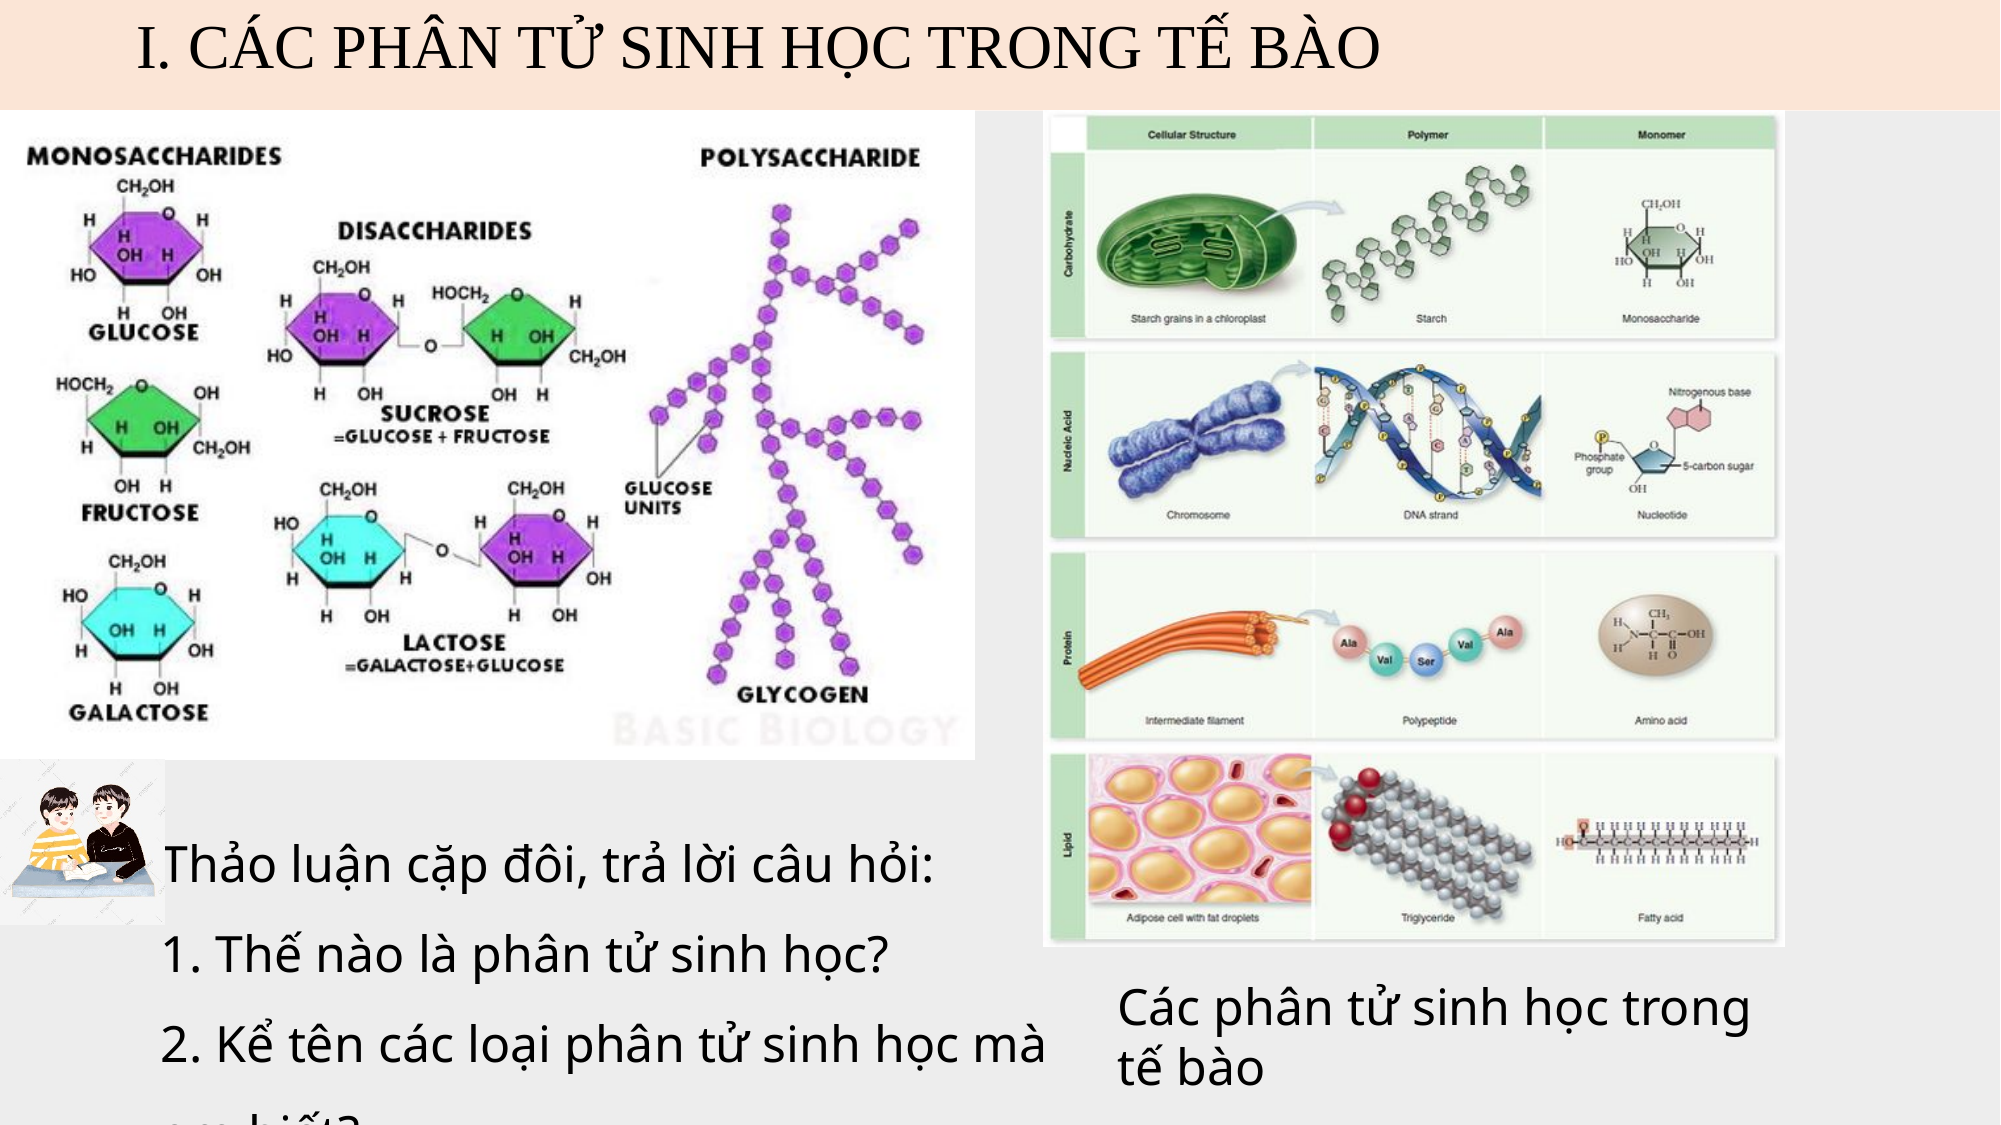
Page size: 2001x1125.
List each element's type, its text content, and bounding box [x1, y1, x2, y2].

text_box Thảo luận cặp đôi, trả lời câu hỏi: 1. Thế nào là phân tử sinh học? 2. Kể tên các loại phân tử sinh học mà em biết? [146, 795, 1132, 1125]
picture [1043, 110, 1785, 947]
picture [0, 110, 975, 925]
text_box Các phân tử sinh học trong tế bào [1132, 968, 1816, 1103]
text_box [0, 0, 2000, 111]
